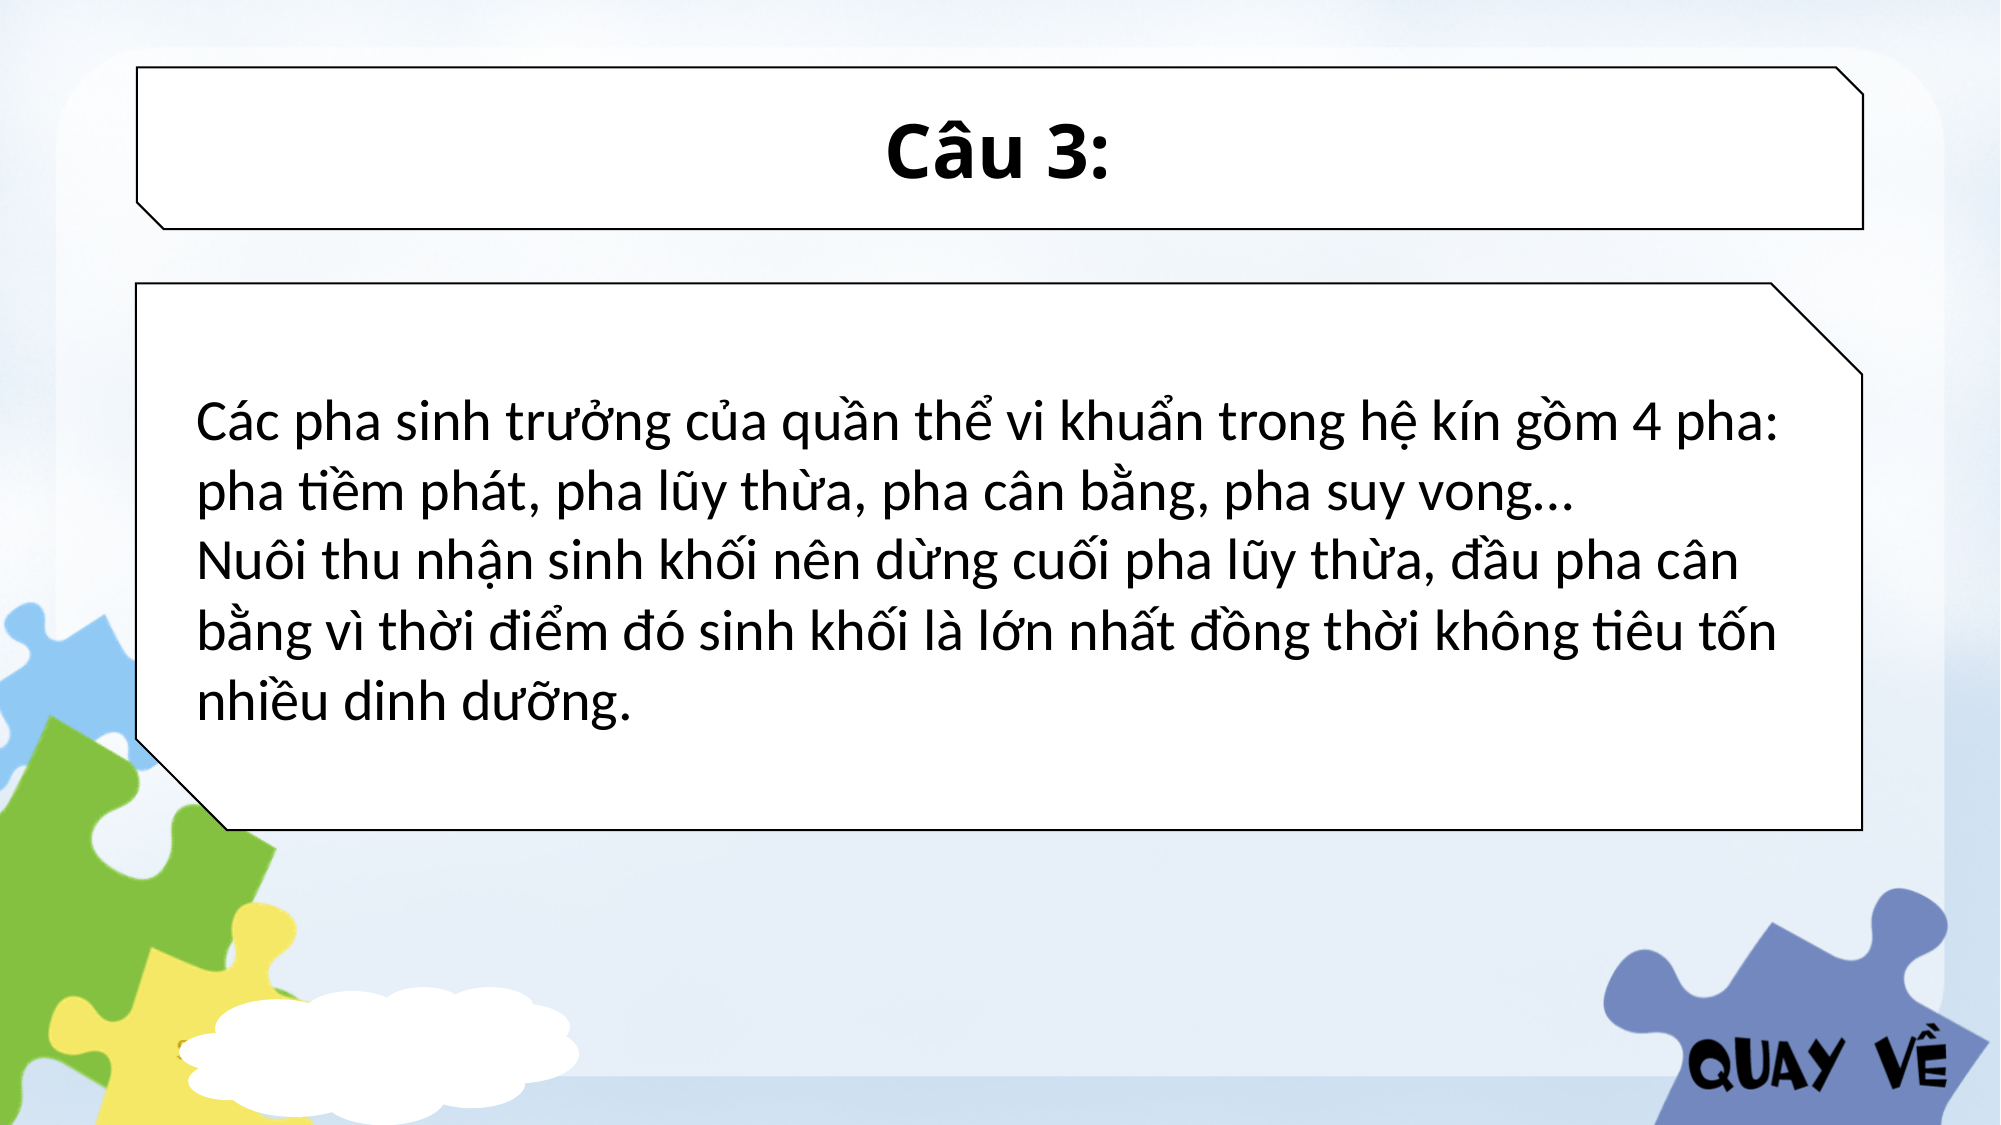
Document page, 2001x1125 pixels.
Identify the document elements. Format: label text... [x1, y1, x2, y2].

text_box [178, 986, 581, 1125]
picture [0, 0, 2001, 1125]
text_box Câu 3: [135, 66, 1865, 231]
text_box Các pha sinh trưởng của quần thể vi khuẩn trong hệ kín gồm 4 pha: pha tiềm phát, pha lũy thừa, pha cân bằng, pha suy vong… Nuôi thu nhận sinh khối nên dừng cuối pha lũy thừa, đầu pha cân bằng vì thời điểm đó sinh khối là lớn nhất đồng thời không tiêu tốn nhiều dinh dưỡng. [134, 282, 1864, 832]
